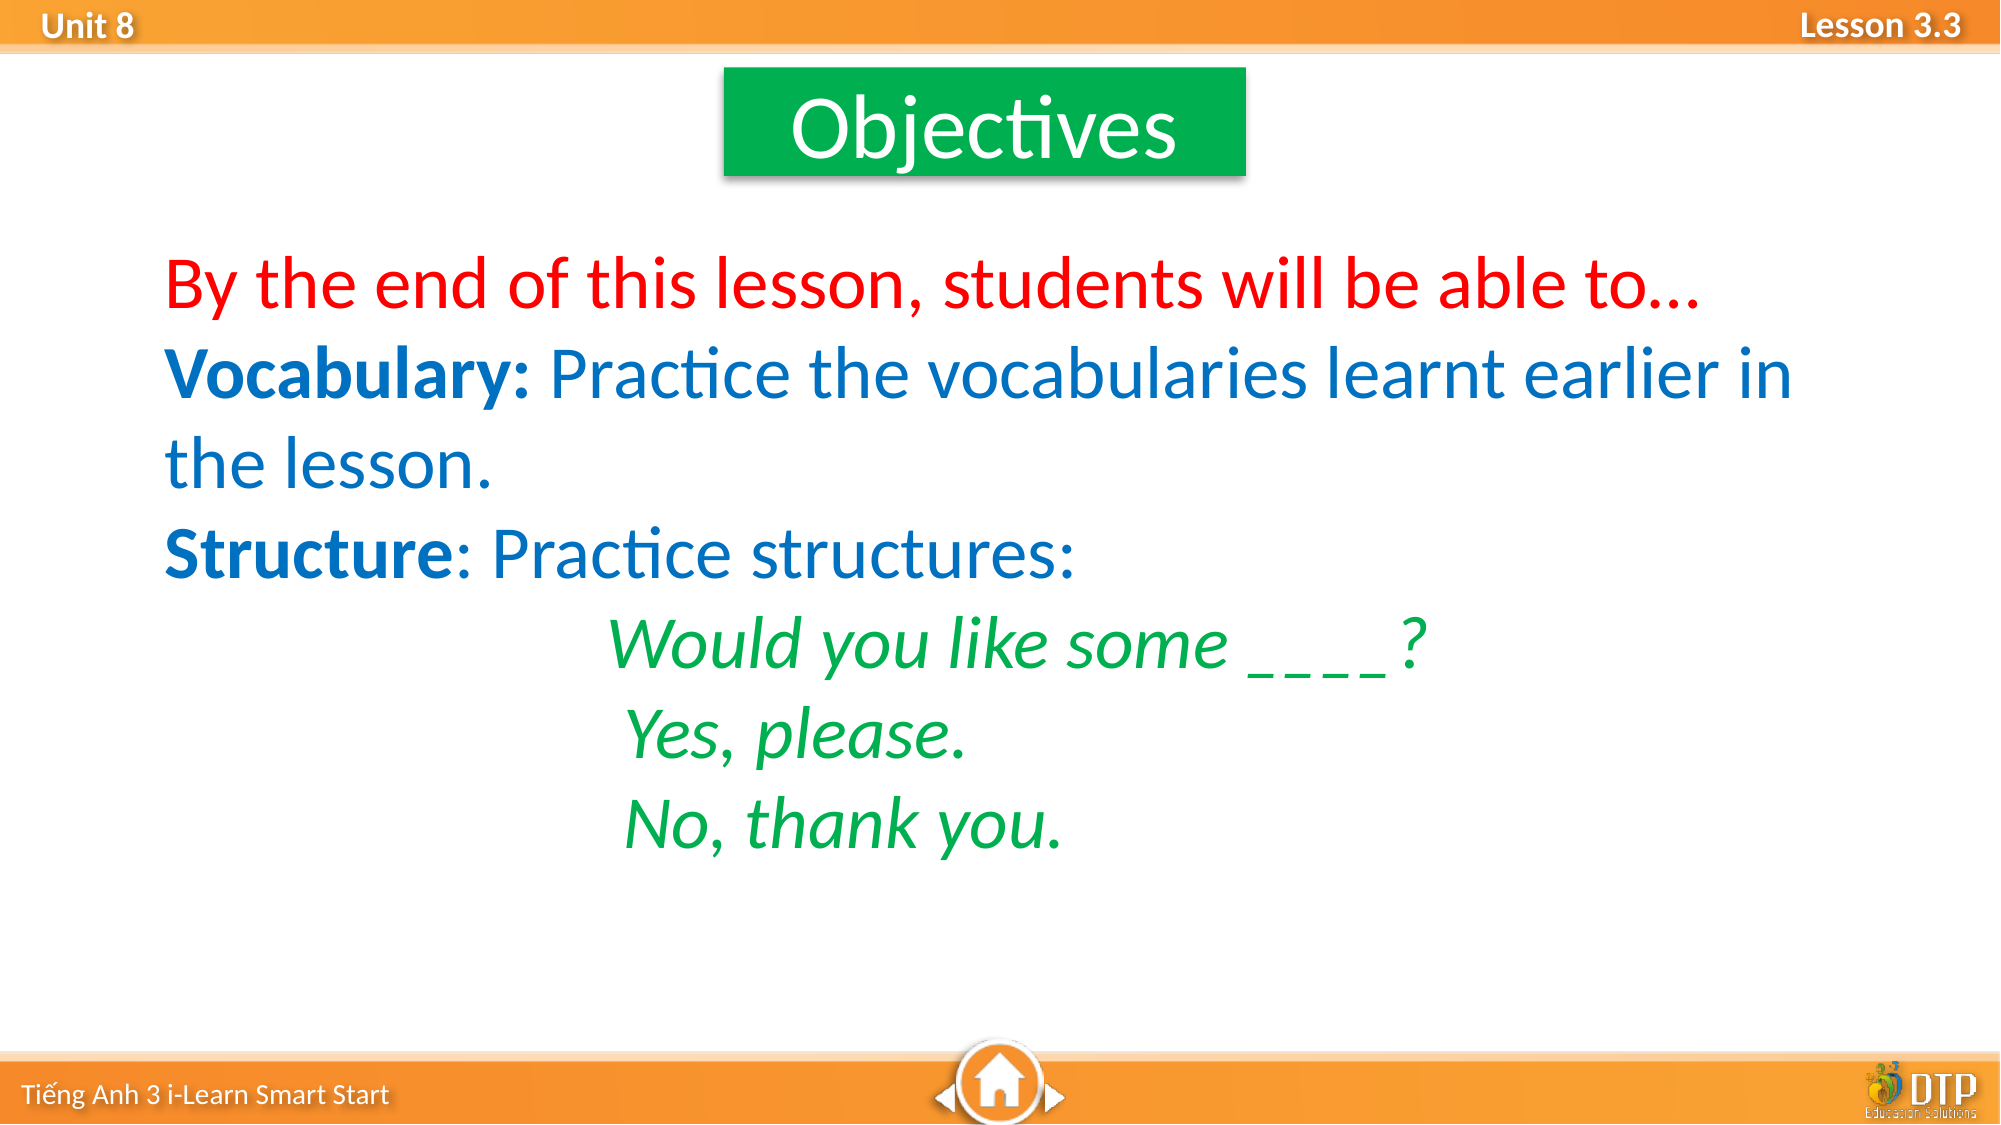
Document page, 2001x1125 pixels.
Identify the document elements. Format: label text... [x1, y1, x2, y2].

picture [0, 0, 2000, 1125]
text_box By the end of this lesson, students will be able to… Vocabulary: Practice the vocabularies learnt earlier in the lesson. Structure: Practice structures: Would you like some ____? Yes, please. No, thank you. [150, 226, 1927, 872]
text_box Objectives [722, 65, 1248, 178]
